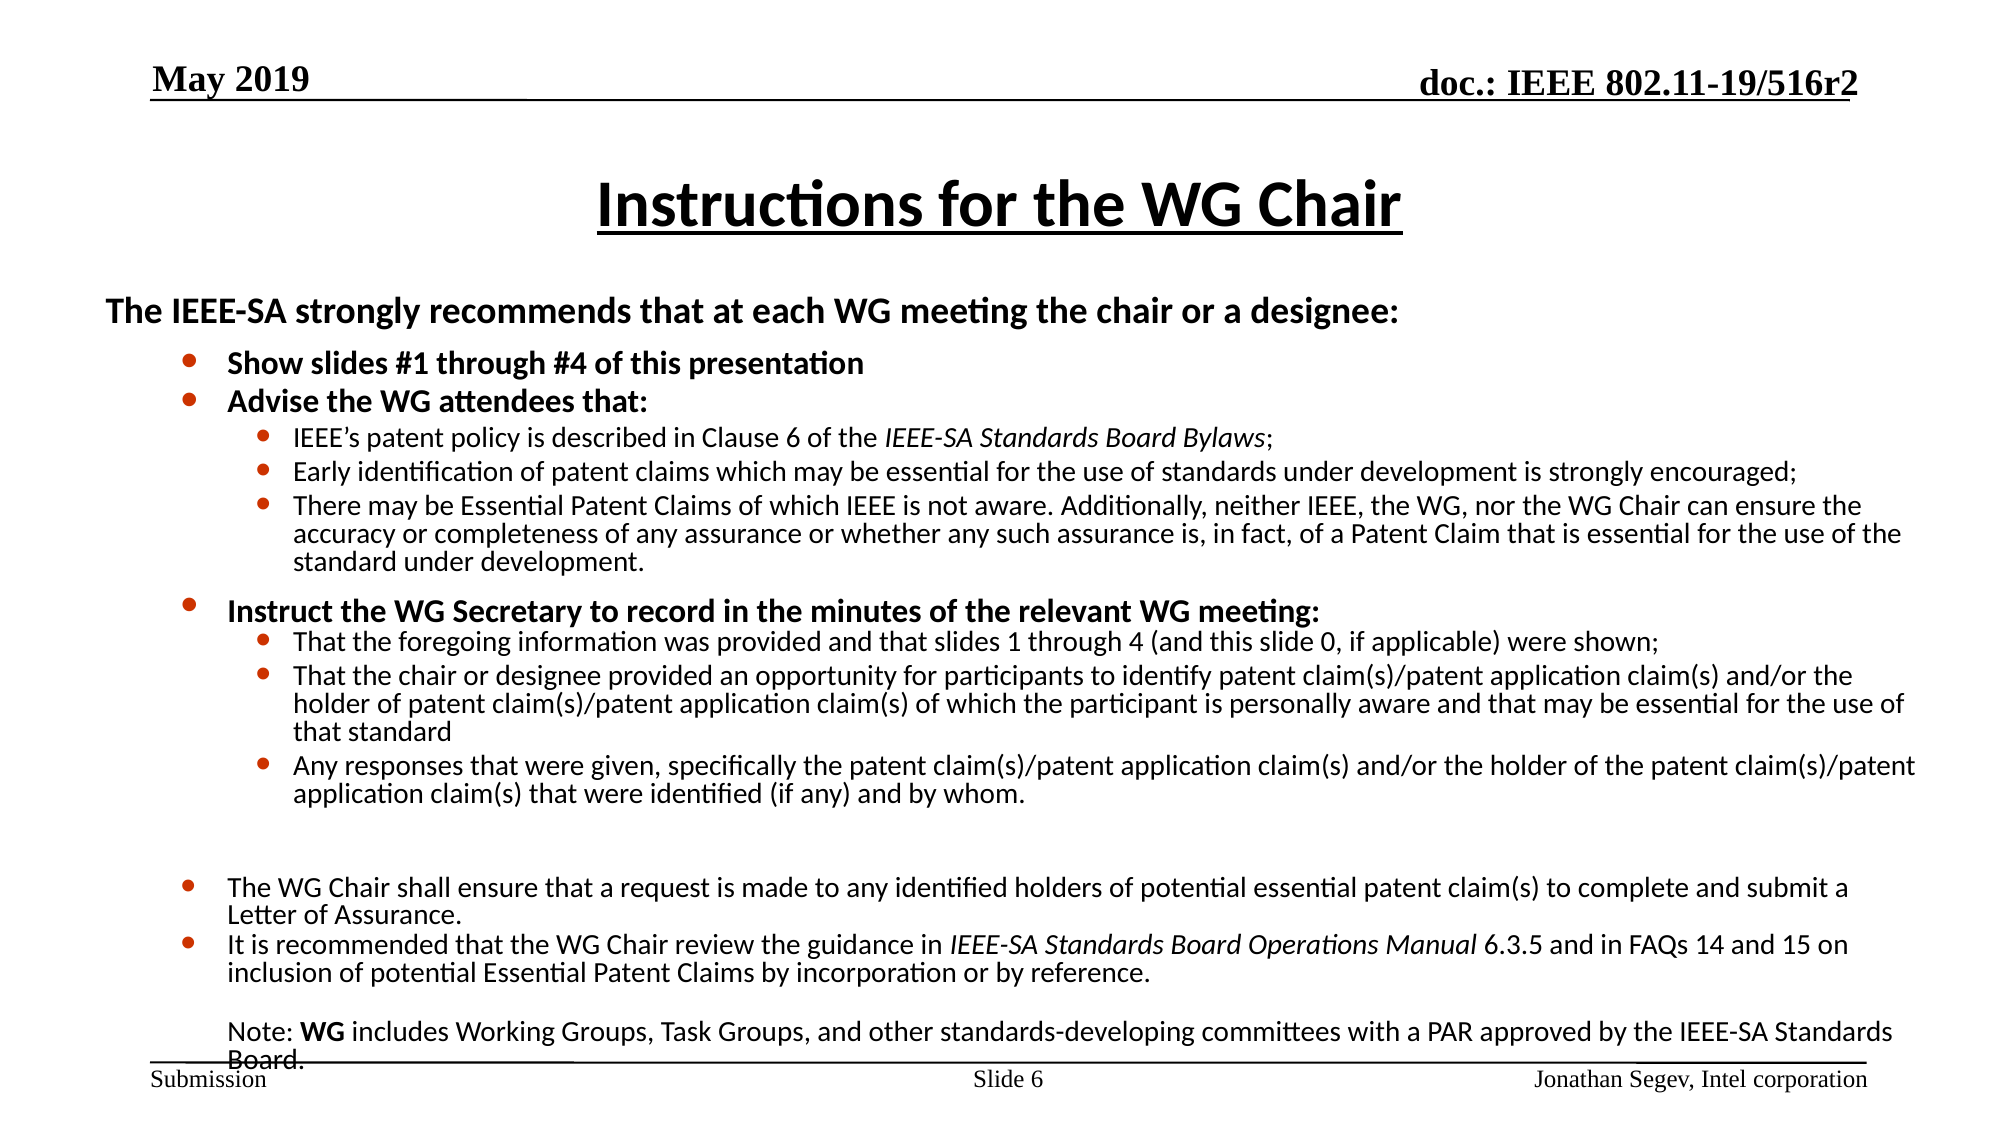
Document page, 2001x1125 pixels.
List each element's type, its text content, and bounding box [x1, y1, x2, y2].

list The IEEE-SA strongly recommends that at each WG meeting the chair or a designee: Show slides #1 through #4 of this presentation Advise the WG attendees that: IEEE’s patent policy is described in Clause 6 of the IEEE-SA Standards Board Bylaws; Early identification of patent claims which may be essential for the use of standards under development is strongly encouraged; There may be Essential Patent Claims of which IEEE is not aware. Additionally, neither IEEE, the WG, nor the WG Chair can ensure the accuracy or completeness of any assurance or whether any such assurance is, in fact, of a Patent Claim that is essential for the use of the standard under development. Instruct the WG Secretary to record in the minutes of the relevant WG meeting: That the foregoing information was provided and that slides 1 through 4 (and this slide 0, if applicable) were shown; That the chair or designee provided an opportunity for participants to identify patent claim(s)/patent application claim(s) and/or the holder of patent claim(s)/patent application claim(s) of which the participant is personally aware and that may be essential for the use of that standard Any responses that were given, specifically the patent claim(s)/patent application claim(s) and/or the holder of the patent claim(s)/patent application claim(s) that were identified (if any) and by whom. The WG Chair shall ensure that a request is made to any identified holders of potential essential patent claim(s) to complete and submit a Letter of Assurance. It is recommended that the WG Chair review the guidance in IEEE-SA Standards Board Operations Manual 6.3.5 and in FAQs 14 and 15 on inclusion of potential Essential Patent Claims by incorporation or by reference. Note: WG includes Working Groups, Task Groups, and other standards-developing committees with a PAR approved by the IEEE-SA Standards Board. [90, 286, 1934, 1000]
title Instructions for the WG Chair [149, 112, 1850, 286]
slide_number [152, 54, 563, 100]
slide_number Slide 6 [950, 1061, 1067, 1123]
footer Jonathan Segev, Intel corporation [1171, 1061, 1869, 1093]
